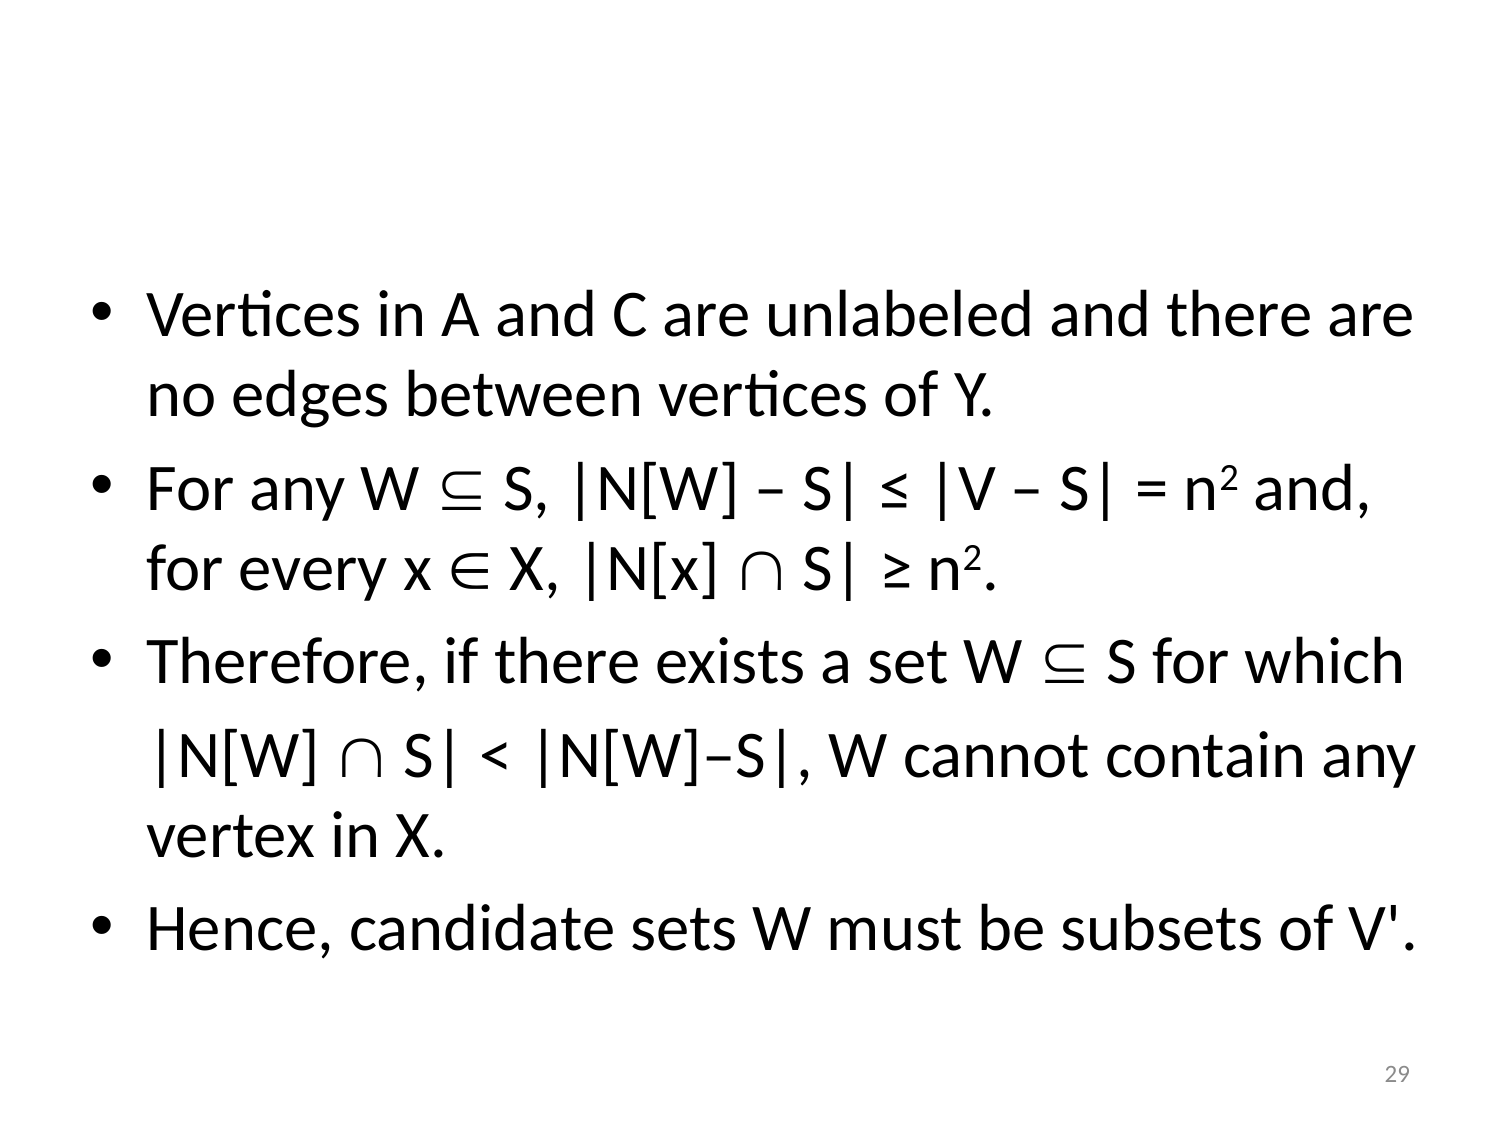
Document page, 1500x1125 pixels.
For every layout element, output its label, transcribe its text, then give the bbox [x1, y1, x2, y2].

list Vertices in A and C are unlabeled and there are no edges between vertices of Y. For any W  S, |N[W] – S| ≤ |V – S| = n2 and, for every x  X, |N[x]  S| ≥ n2. Therefore, if there exists a set W  S for which |N[W]  S| < |N[W]–S|, W cannot contain any vertex in X. Hence, candidate sets W must be subsets of V'. [75, 262, 1468, 1005]
slide_number 29 [1074, 1042, 1425, 1103]
